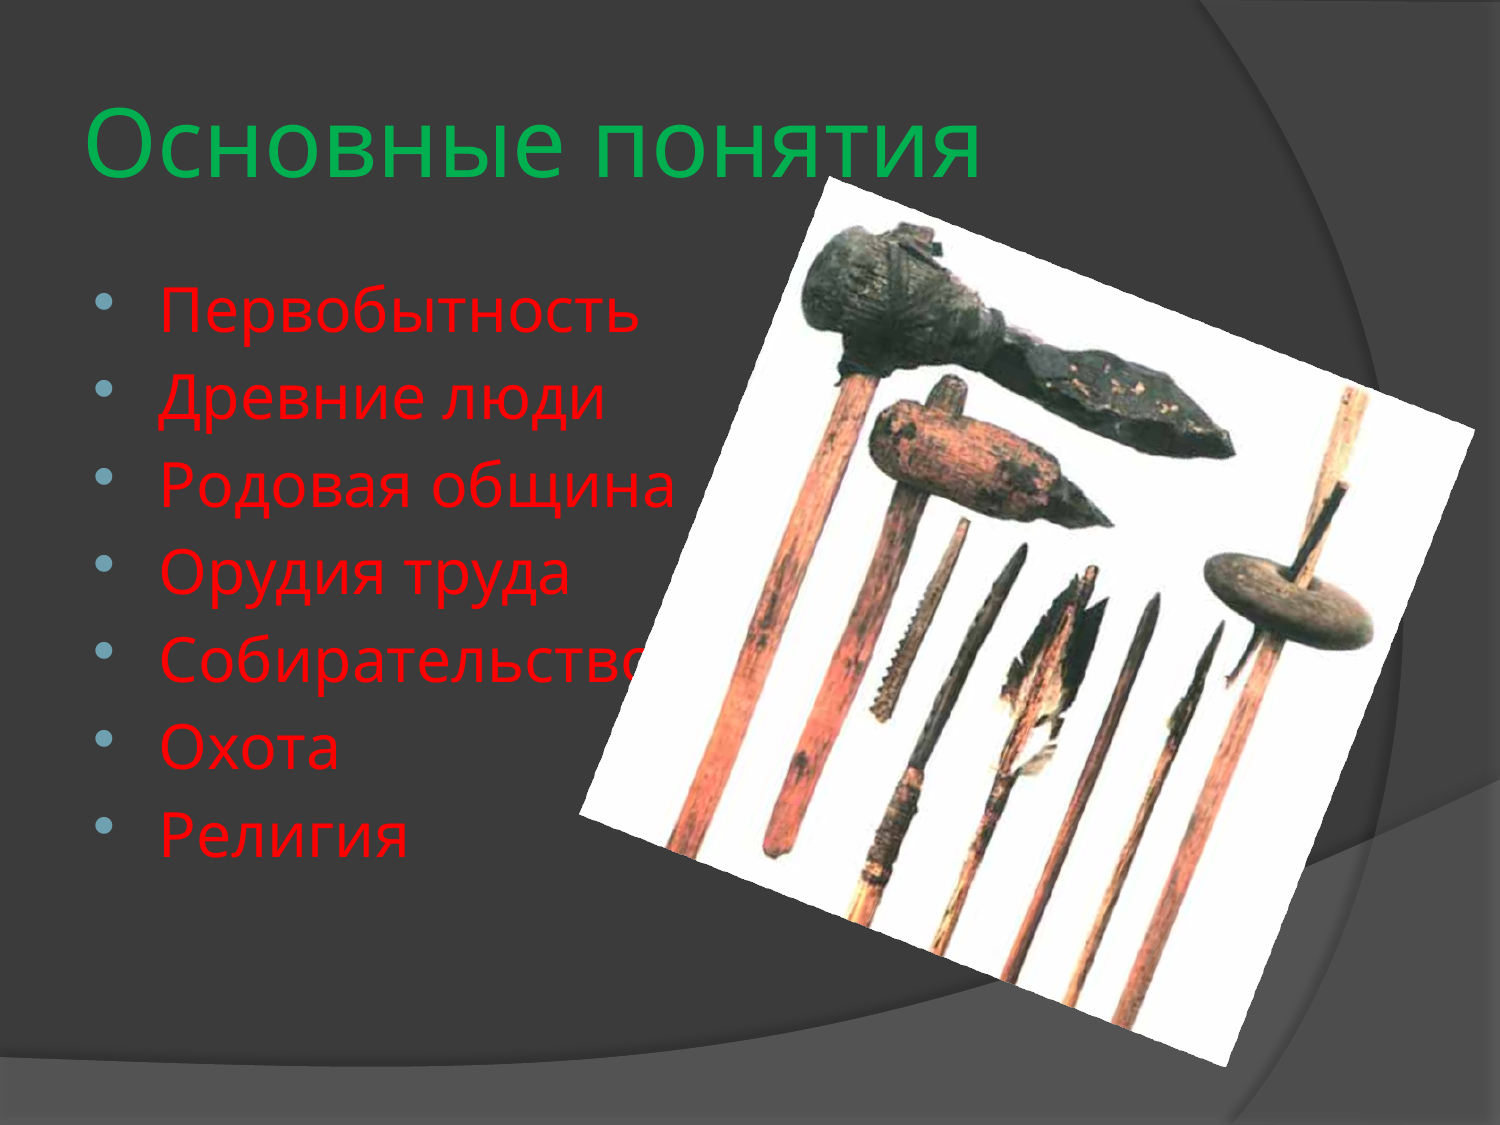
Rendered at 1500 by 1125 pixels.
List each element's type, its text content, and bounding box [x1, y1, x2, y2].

title Основные понятия [75, 45, 1300, 233]
picture [678, 278, 1374, 965]
picture [580, 583, 671, 850]
picture [792, 176, 1069, 271]
picture [983, 972, 1263, 1067]
picture [1382, 394, 1474, 665]
list Первобытность Древние люди Родовая община Орудия труда Собирательство Охота Религия [75, 262, 703, 1005]
